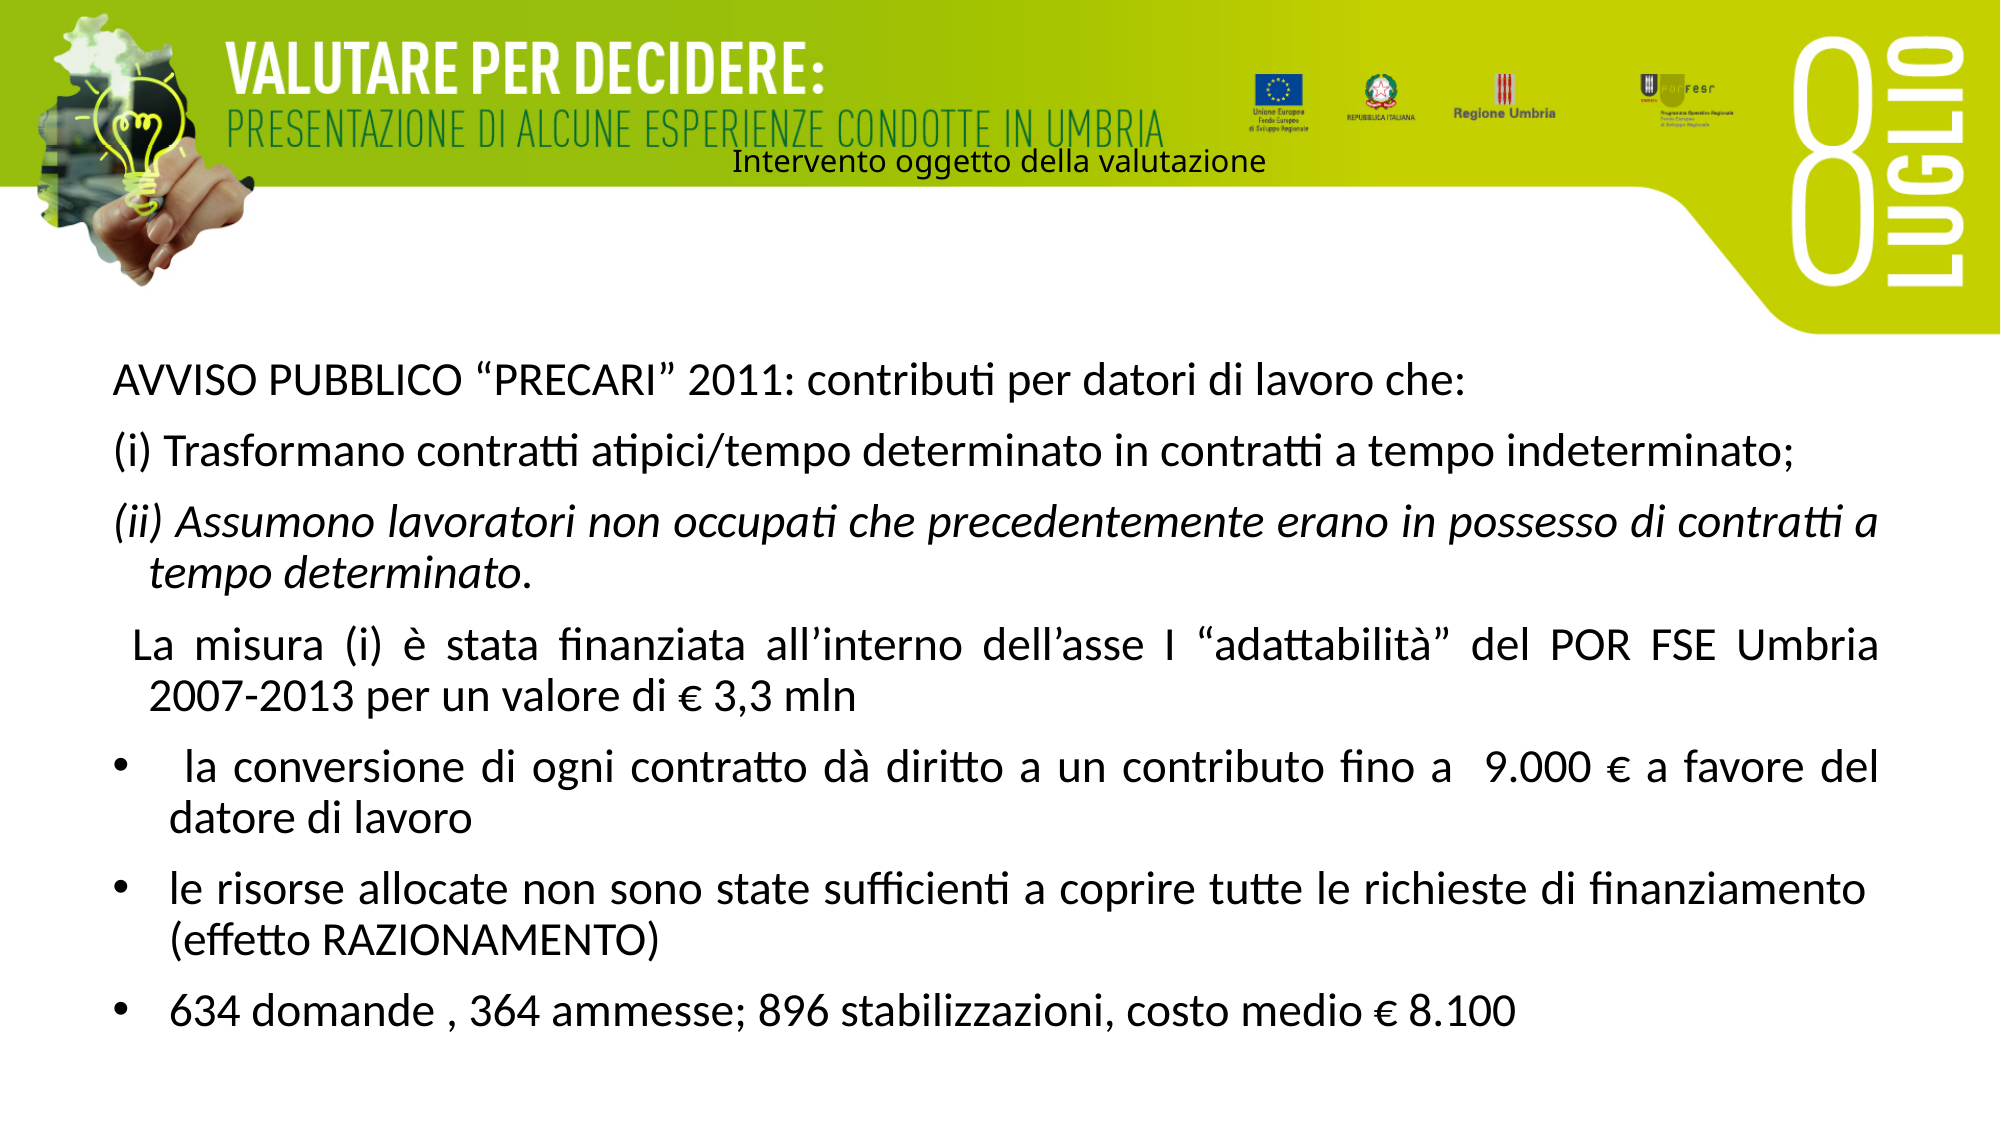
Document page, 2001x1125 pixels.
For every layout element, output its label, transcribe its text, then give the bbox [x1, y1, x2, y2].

list AVVISO PUBBLICO “PRECARI” 2011: contributi per datori di lavoro che: (i) Trasformano contratti atipici/tempo determinato in contratti a tempo indeterminato; (ii) Assumono lavoratori non occupati che precedentemente erano in possesso di contratti a tempo determinato. La misura (i) è stata finanziata all’interno dell’asse I “adattabilità” del POR FSE Umbria 2007-2013 per un valore di € 3,3 mln la conversione di ogni contratto dà diritto a un contributo fino a 9.000 € a favore del datore di lavoro le risorse allocate non sono state sufficienti a coprire tutte le richieste di finanziamento (effetto RAZIONAMENTO) 634 domande , 364 ammesse; 896 stabilizzazioni, costo medio € 8.100 [97, 270, 1898, 1059]
picture [0, 0, 2001, 1125]
title Intervento oggetto della valutazione [99, 1, 1900, 190]
